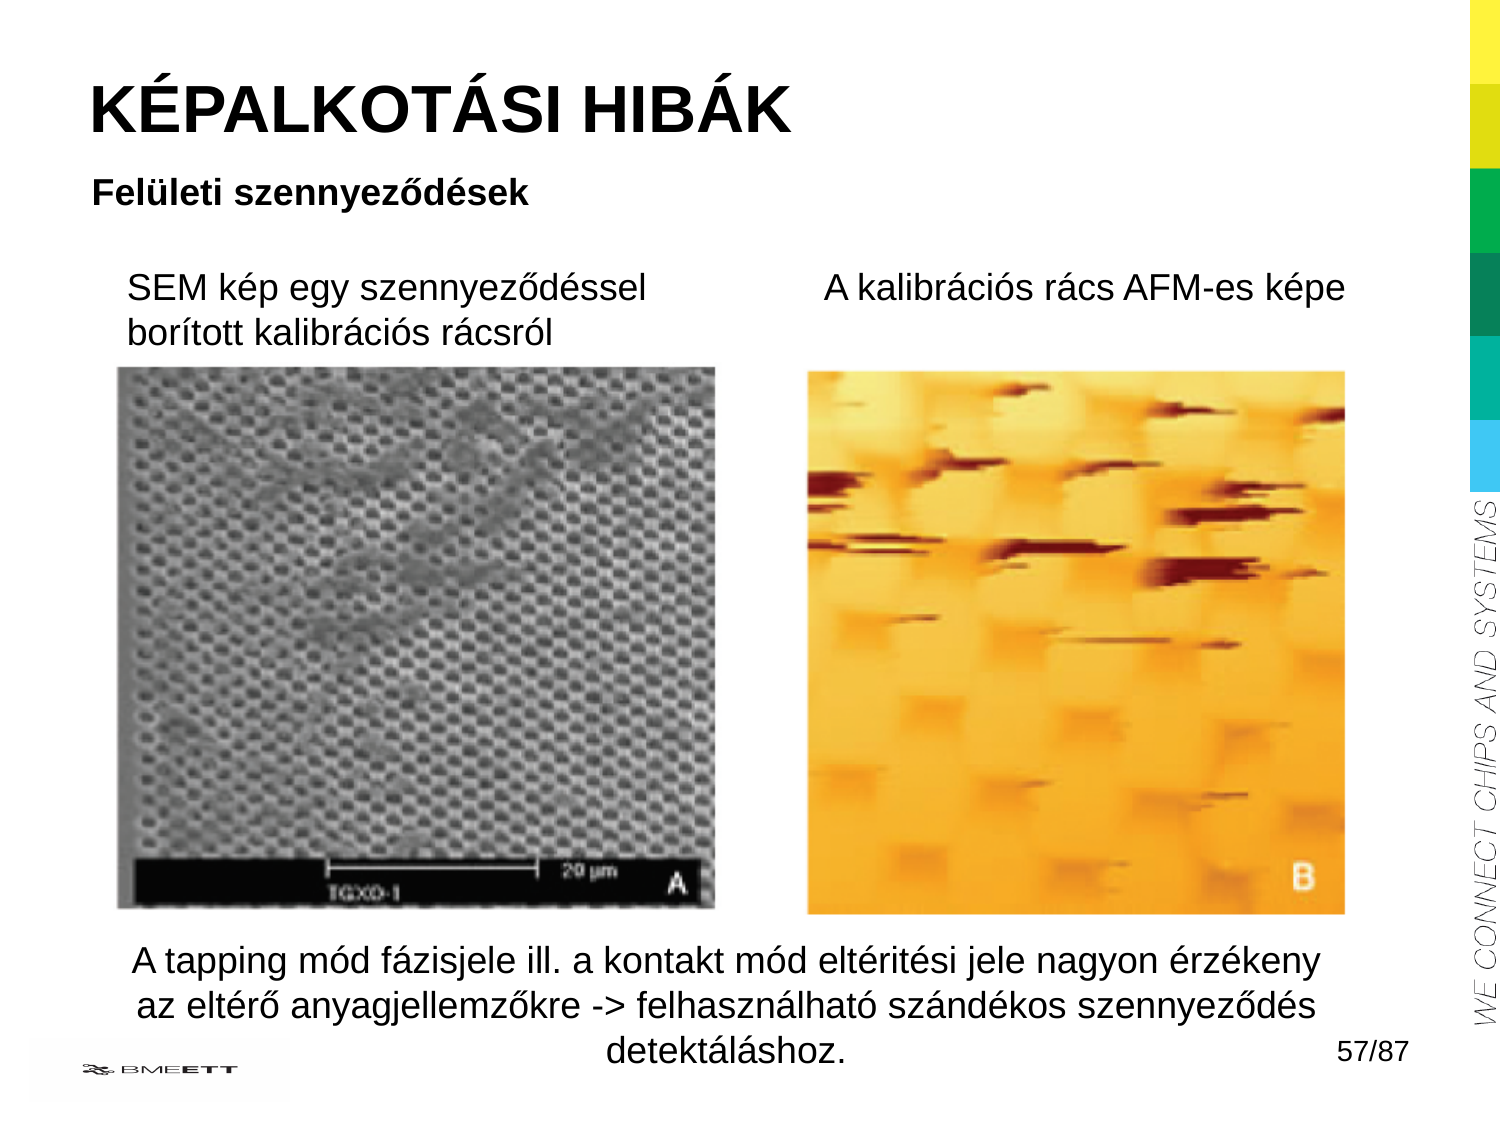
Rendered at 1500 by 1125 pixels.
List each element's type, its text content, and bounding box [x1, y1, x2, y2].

picture [111, 361, 1354, 921]
text_box Felületi szennyeződések [76, 160, 1400, 221]
text_box SEM kép egy szennyeződéssel borított kalibrációs rácsról [112, 255, 727, 359]
slide_number 57/87 [1074, 1024, 1426, 1103]
text_box A kalibrációs rács AFM-es képe [809, 255, 1424, 316]
text_box Képalkotási hibák [74, 0, 1425, 211]
picture [1470, 0, 1500, 1032]
text_box A tapping mód fázisjele ill. a kontakt mód eltéritési jele nagyon érzékeny az eltérő anyagjellemzőkre -> felhasználható szándékos szennyeződés detektáláshoz. [112, 929, 1341, 1079]
